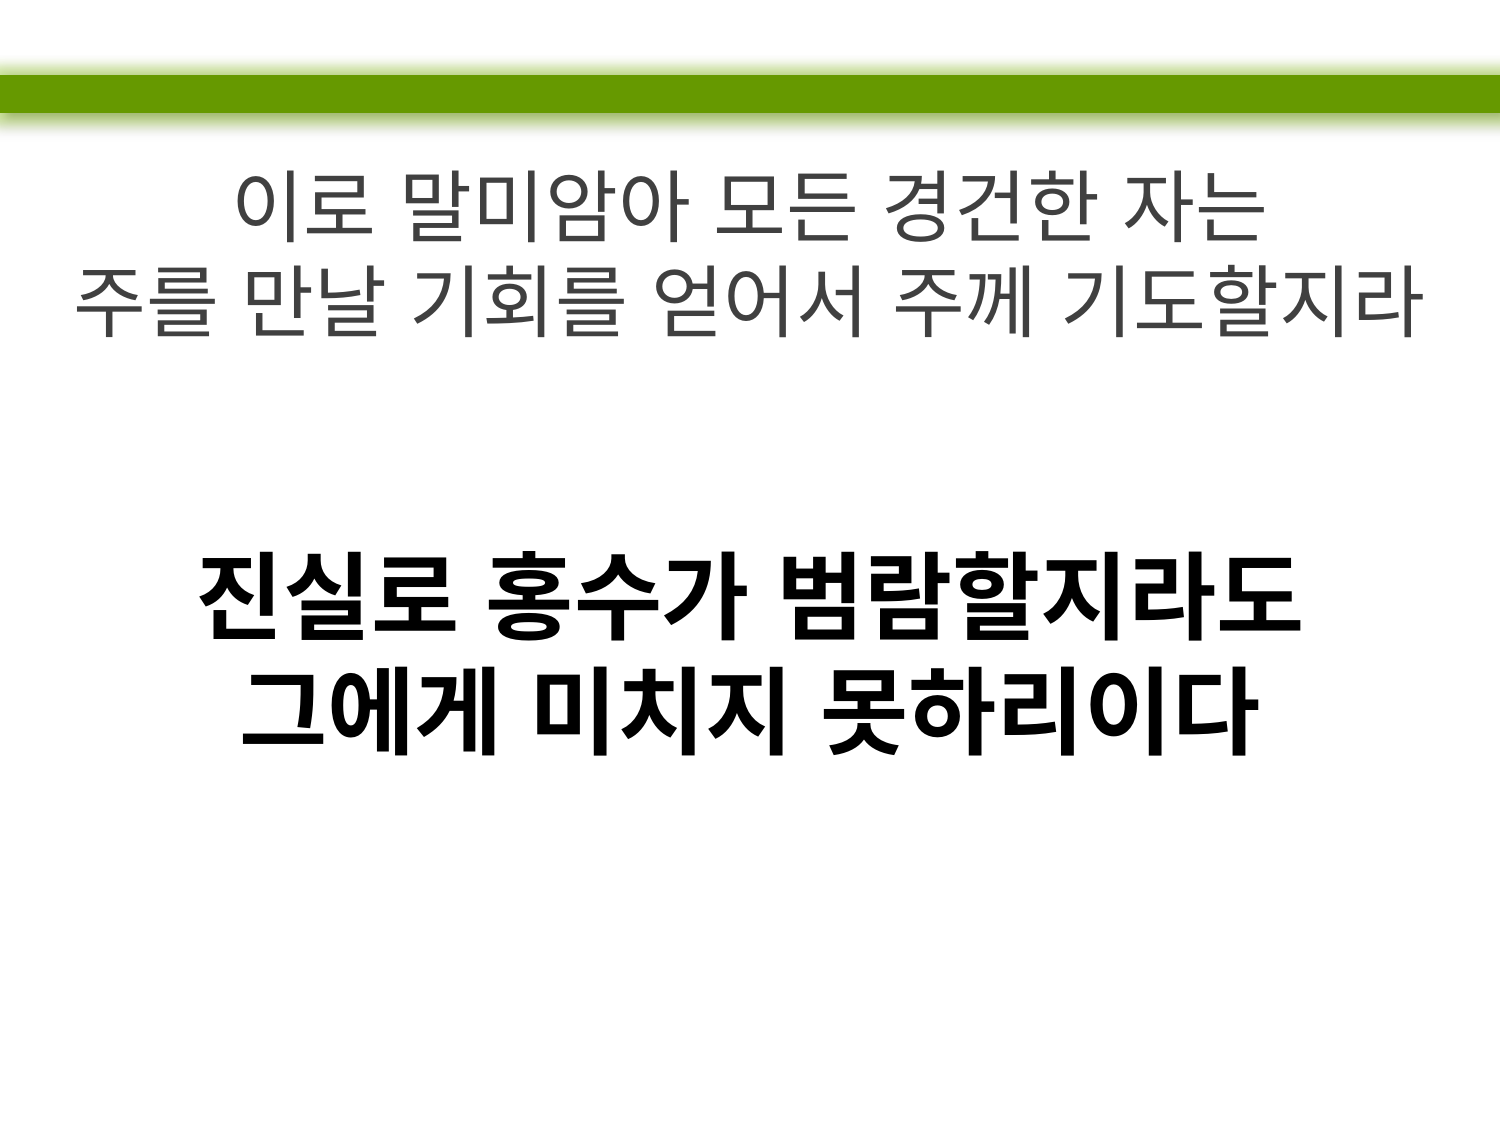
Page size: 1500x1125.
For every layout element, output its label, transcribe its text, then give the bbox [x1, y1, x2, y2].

text_box 진실로 홍수가 범람할지라도 그에게 미치지 못하리이다 [0, 529, 1500, 775]
text_box [0, 75, 1500, 113]
text_box 이로 말미암아 모든 경건한 자는 주를 만날 기회를 얻어서 주께 기도할지라 [0, 149, 1500, 355]
